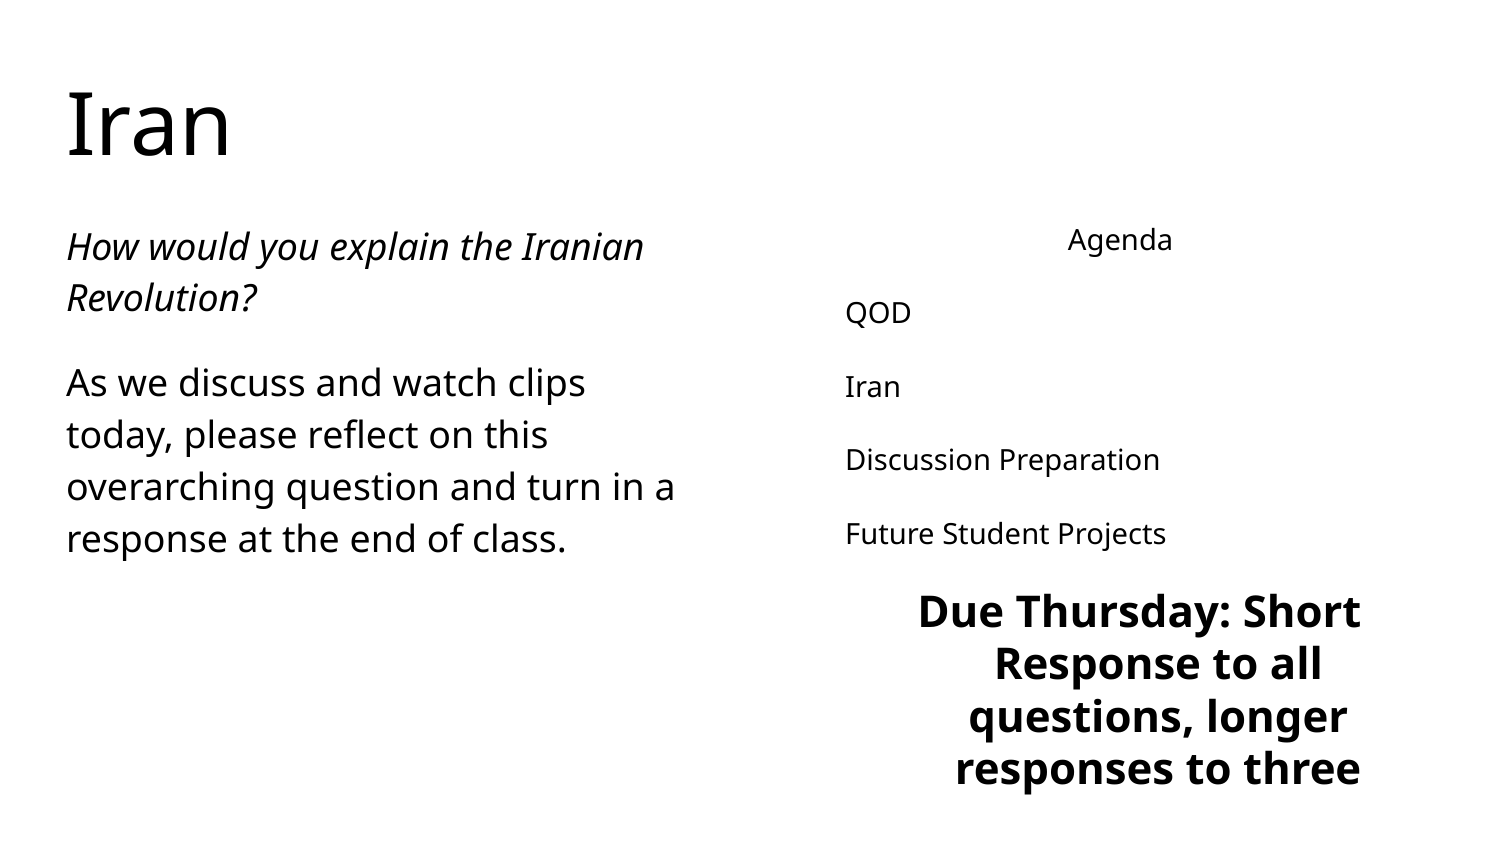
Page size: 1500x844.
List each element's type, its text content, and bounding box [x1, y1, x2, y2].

title Iran [51, 51, 1449, 189]
list How would you explain the Iranian Revolution? As we discuss and watch clips today, please reflect on this overarching question and turn in a response at the end of class. [51, 200, 708, 752]
list Agenda QOD Iran Discussion Preparation Future Student Projects Due Thursday: Short Response to all questions, longer responses to three [792, 200, 1449, 752]
